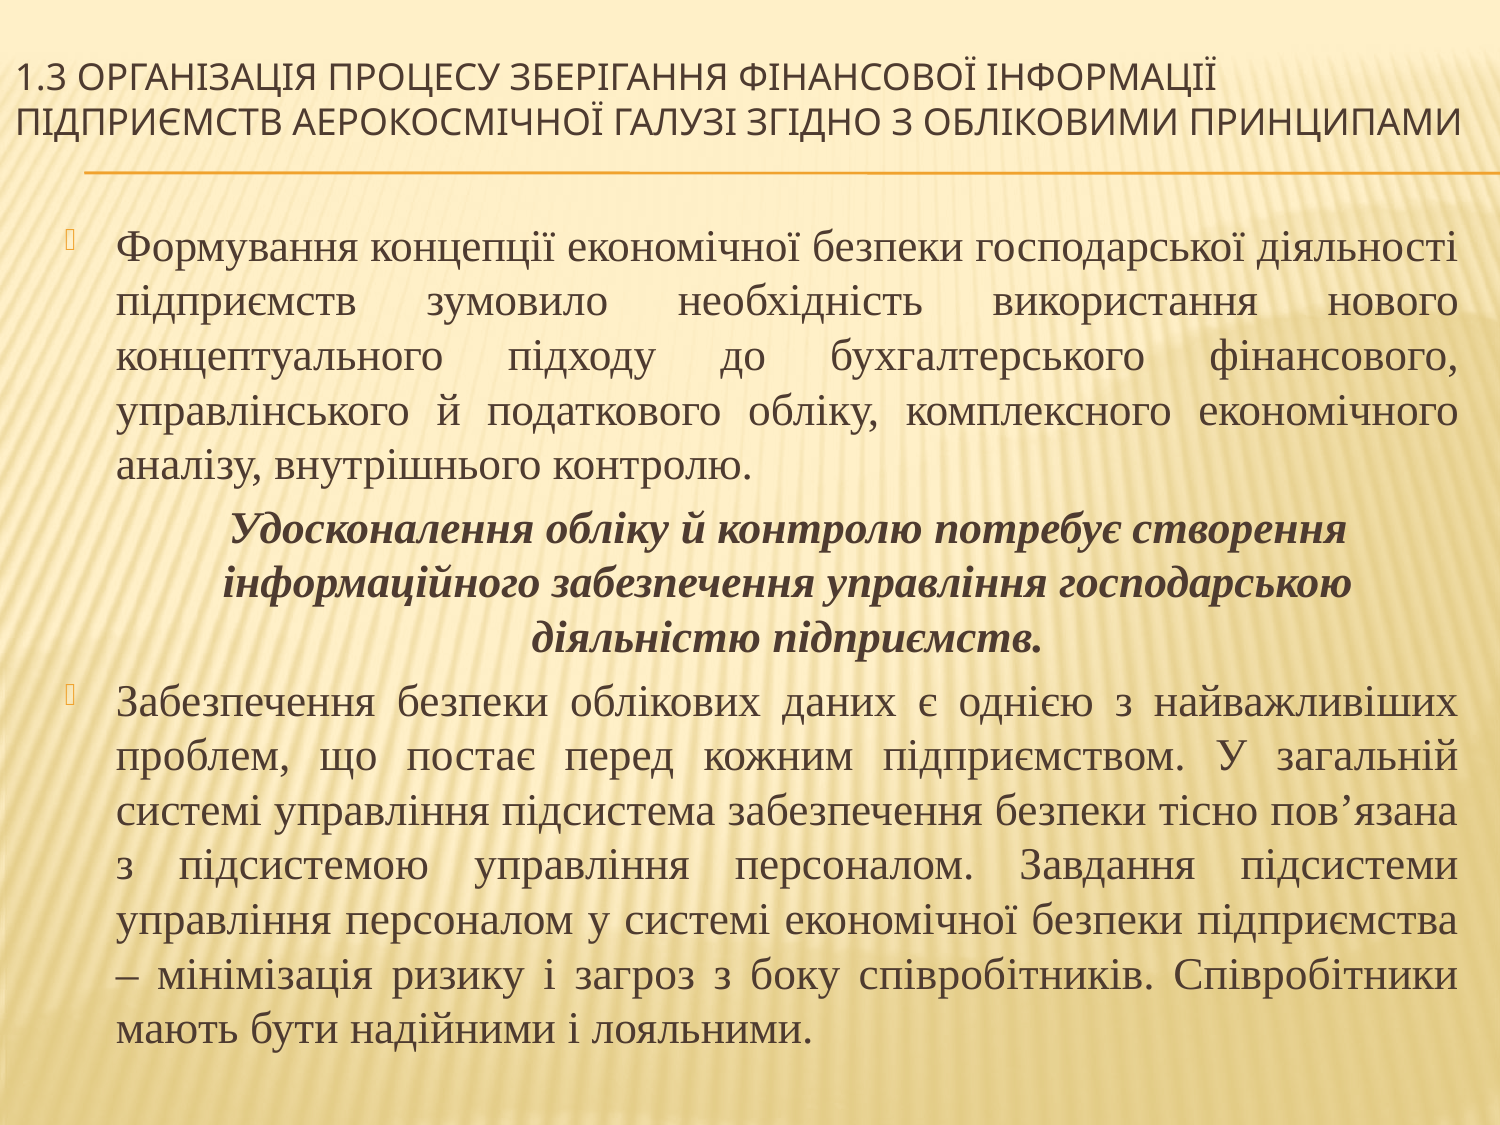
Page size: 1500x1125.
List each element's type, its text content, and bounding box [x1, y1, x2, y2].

title 1.3 Організація процесу зберігання фінансової інформації підприємств аерокосмічної галузі згідно з обліковими принципами [0, 42, 1500, 213]
list Формування концепції економічної безпеки господарської діяльності підприємств зумовило необхідність використання нового концептуального підходу до бухгалтерського фінансового, управлінського й податкового обліку, комплексного економічного аналізу, внутрішнього контролю. Удосконалення обліку й контролю потребує створення інформаційного забезпечення управління господарською діяльністю підприємств. Забезпечення безпеки облікових даних є однією з найважливіших проблем, що постає перед кожним підприємством. У загальній системі управління підсистема забезпечення безпеки тісно пов’язана з підсистемою управління персоналом. Завдання підсистеми управління персоналом у системі економічної безпеки підприємства – мінімізація ризику і загроз з боку співробітників. Співробітники мають бути надійними і лояльними. [50, 208, 1475, 1071]
